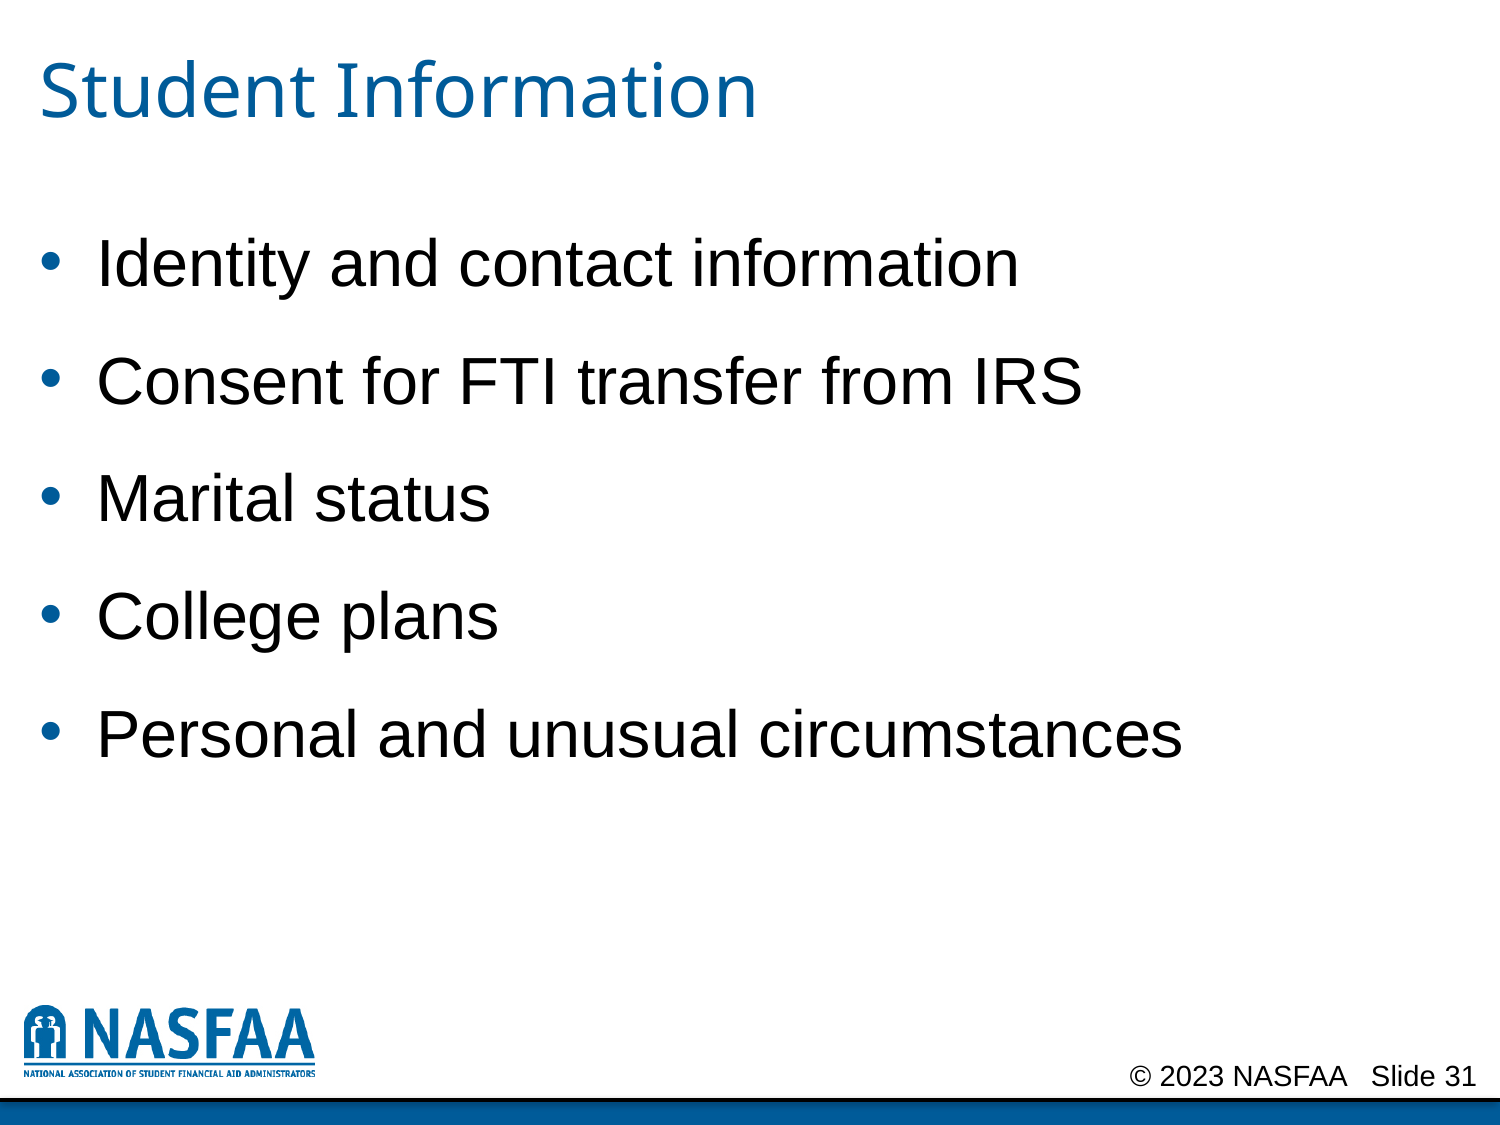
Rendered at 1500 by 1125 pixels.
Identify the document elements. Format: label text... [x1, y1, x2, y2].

title Student Information [24, 0, 1475, 188]
list Identity and contact information Consent for FTI transfer from IRS Marital status College plans Personal and unusual circumstances [24, 212, 1475, 955]
picture [24, 1005, 315, 1077]
